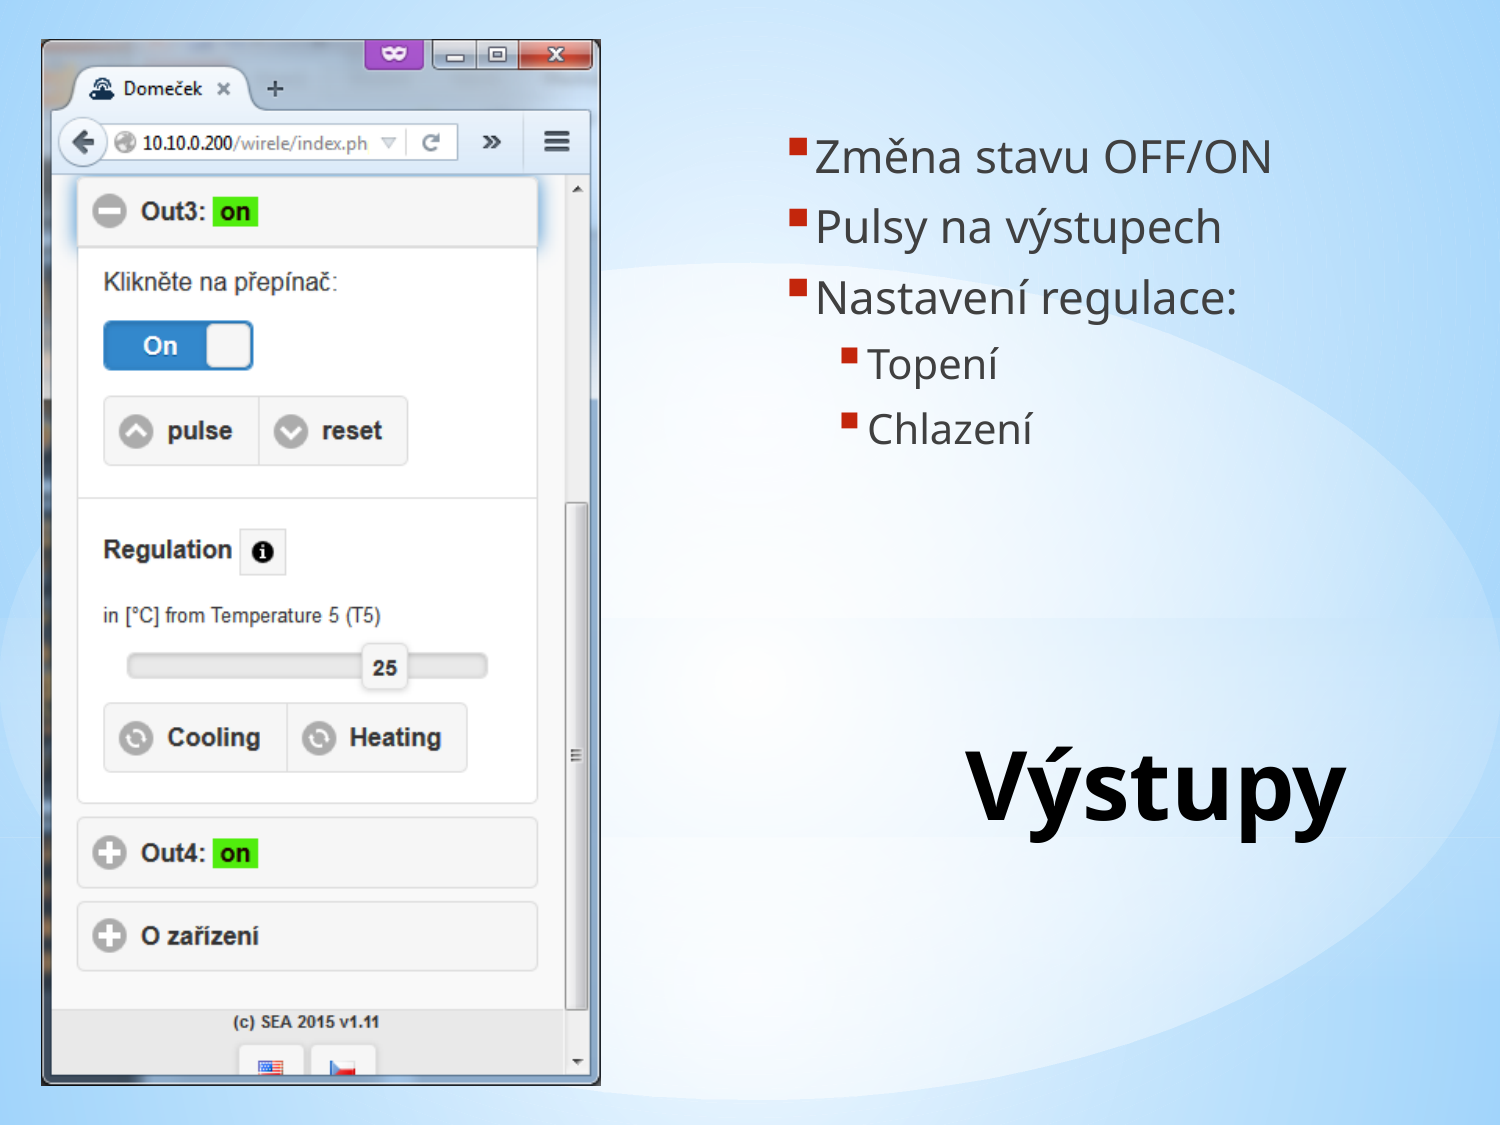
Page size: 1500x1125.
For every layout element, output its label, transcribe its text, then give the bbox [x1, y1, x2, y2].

title Výstupy [606, 717, 1363, 905]
picture [40, 39, 601, 1086]
list Změna stavu OFF/ON Pulsy na výstupech Nastavení regulace: Topení Chlazení [761, 120, 1311, 690]
